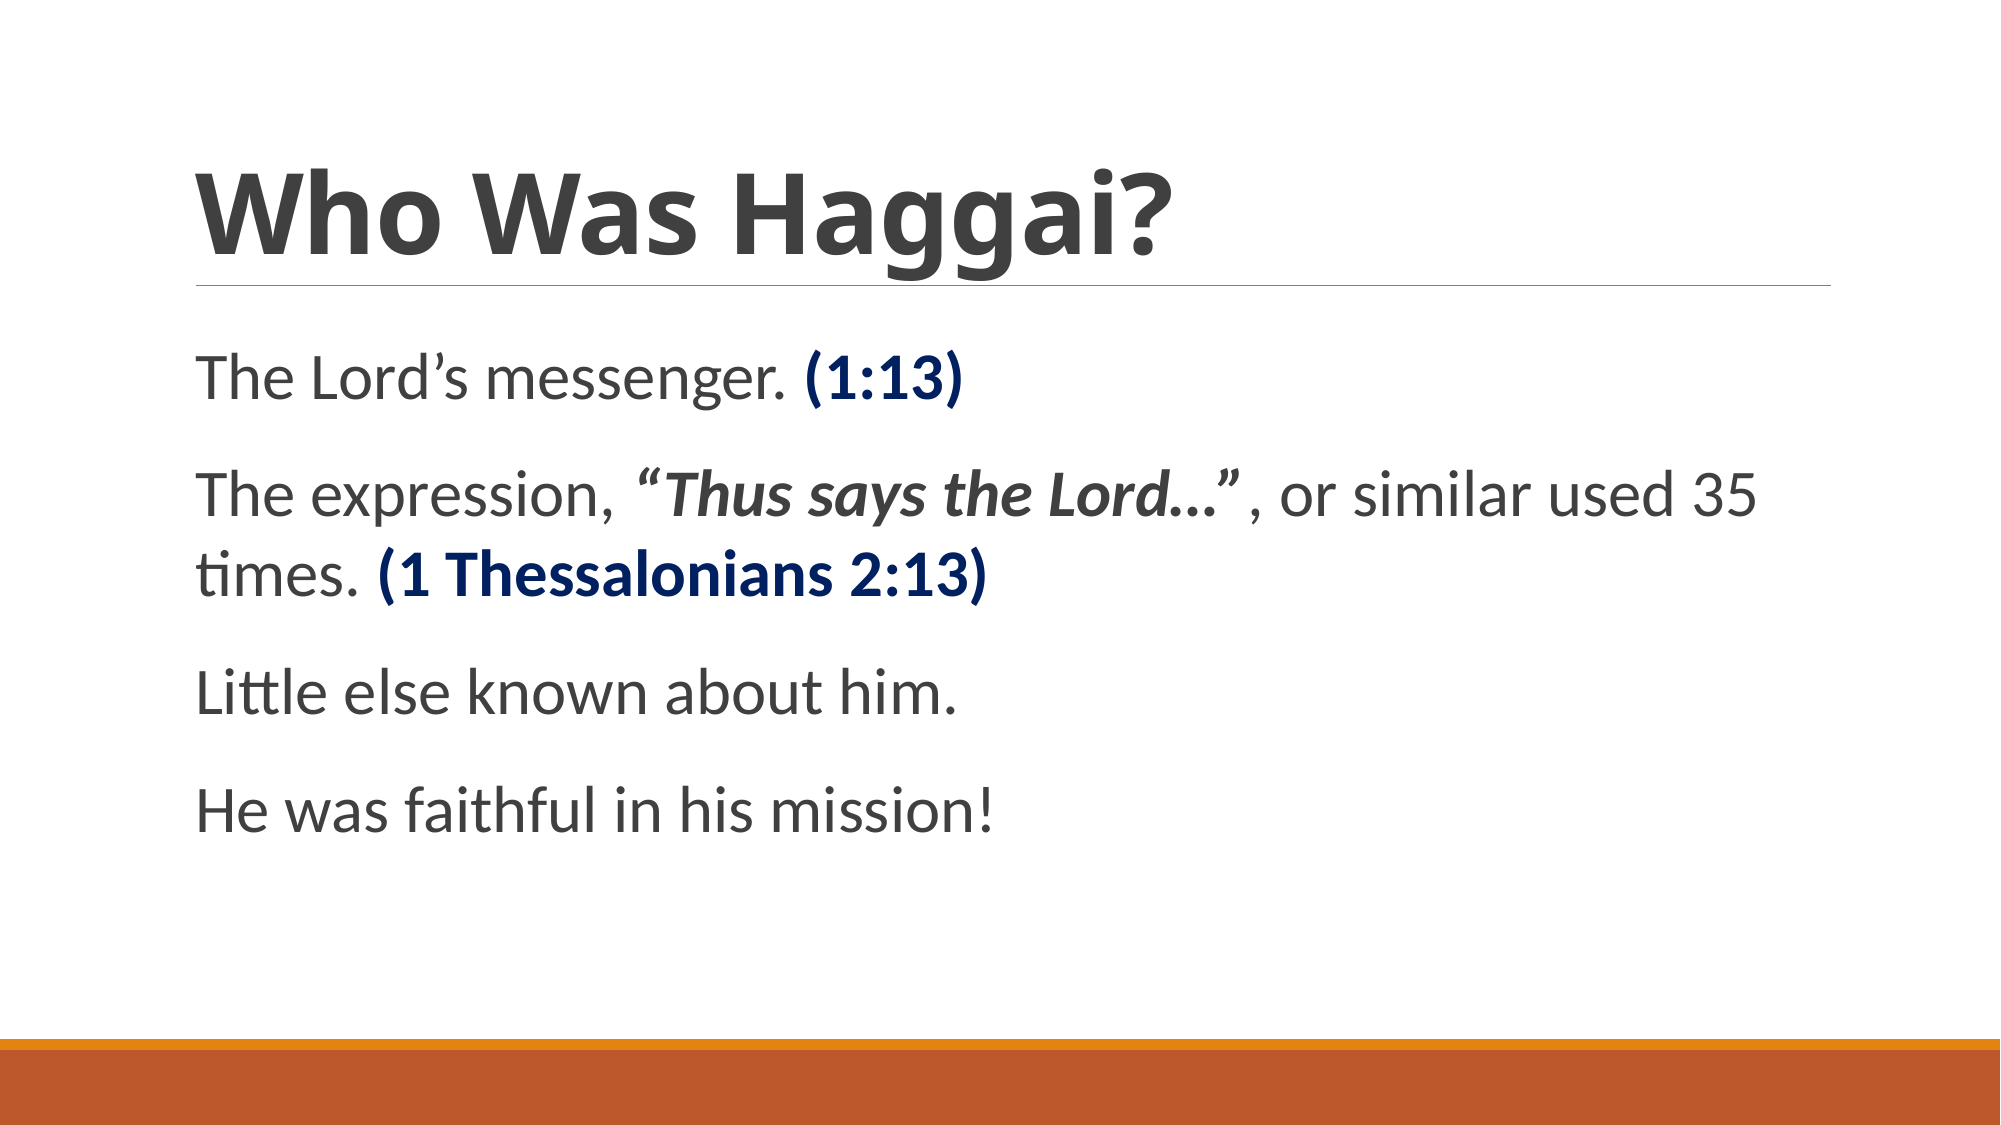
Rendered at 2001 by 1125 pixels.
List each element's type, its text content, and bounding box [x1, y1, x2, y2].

list The Lord’s messenger. (1:13) The expression, “Thus says the Lord…”, or similar used 35 times. (1 Thessalonians 2:13) Little else known about him. He was faithful in his mission! [180, 324, 1830, 950]
title Who Was Haggai? [180, 47, 1830, 285]
